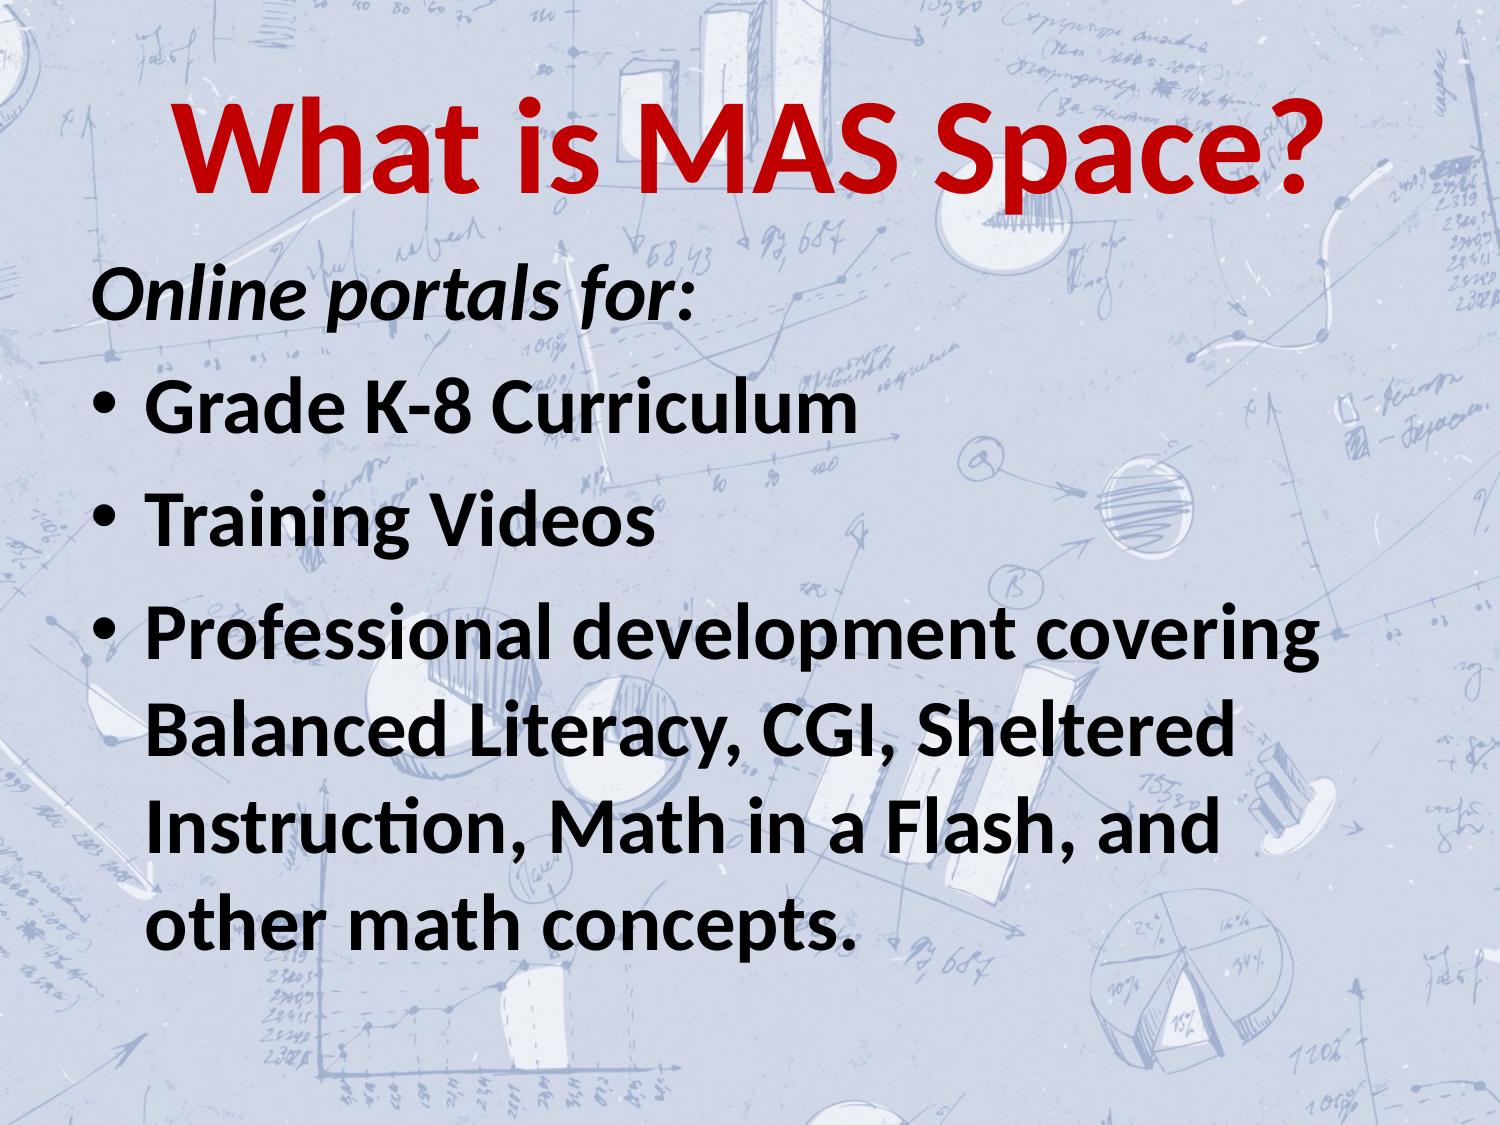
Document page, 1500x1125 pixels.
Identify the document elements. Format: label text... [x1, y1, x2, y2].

list Online portals for: Grade K-8 Curriculum Training Videos Professional development covering Balanced Literacy, CGI, Sheltered Instruction, Math in a Flash, and other math concepts. [75, 232, 1425, 975]
picture [0, 0, 1500, 1125]
title What is MAS Space? [75, 45, 1425, 232]
